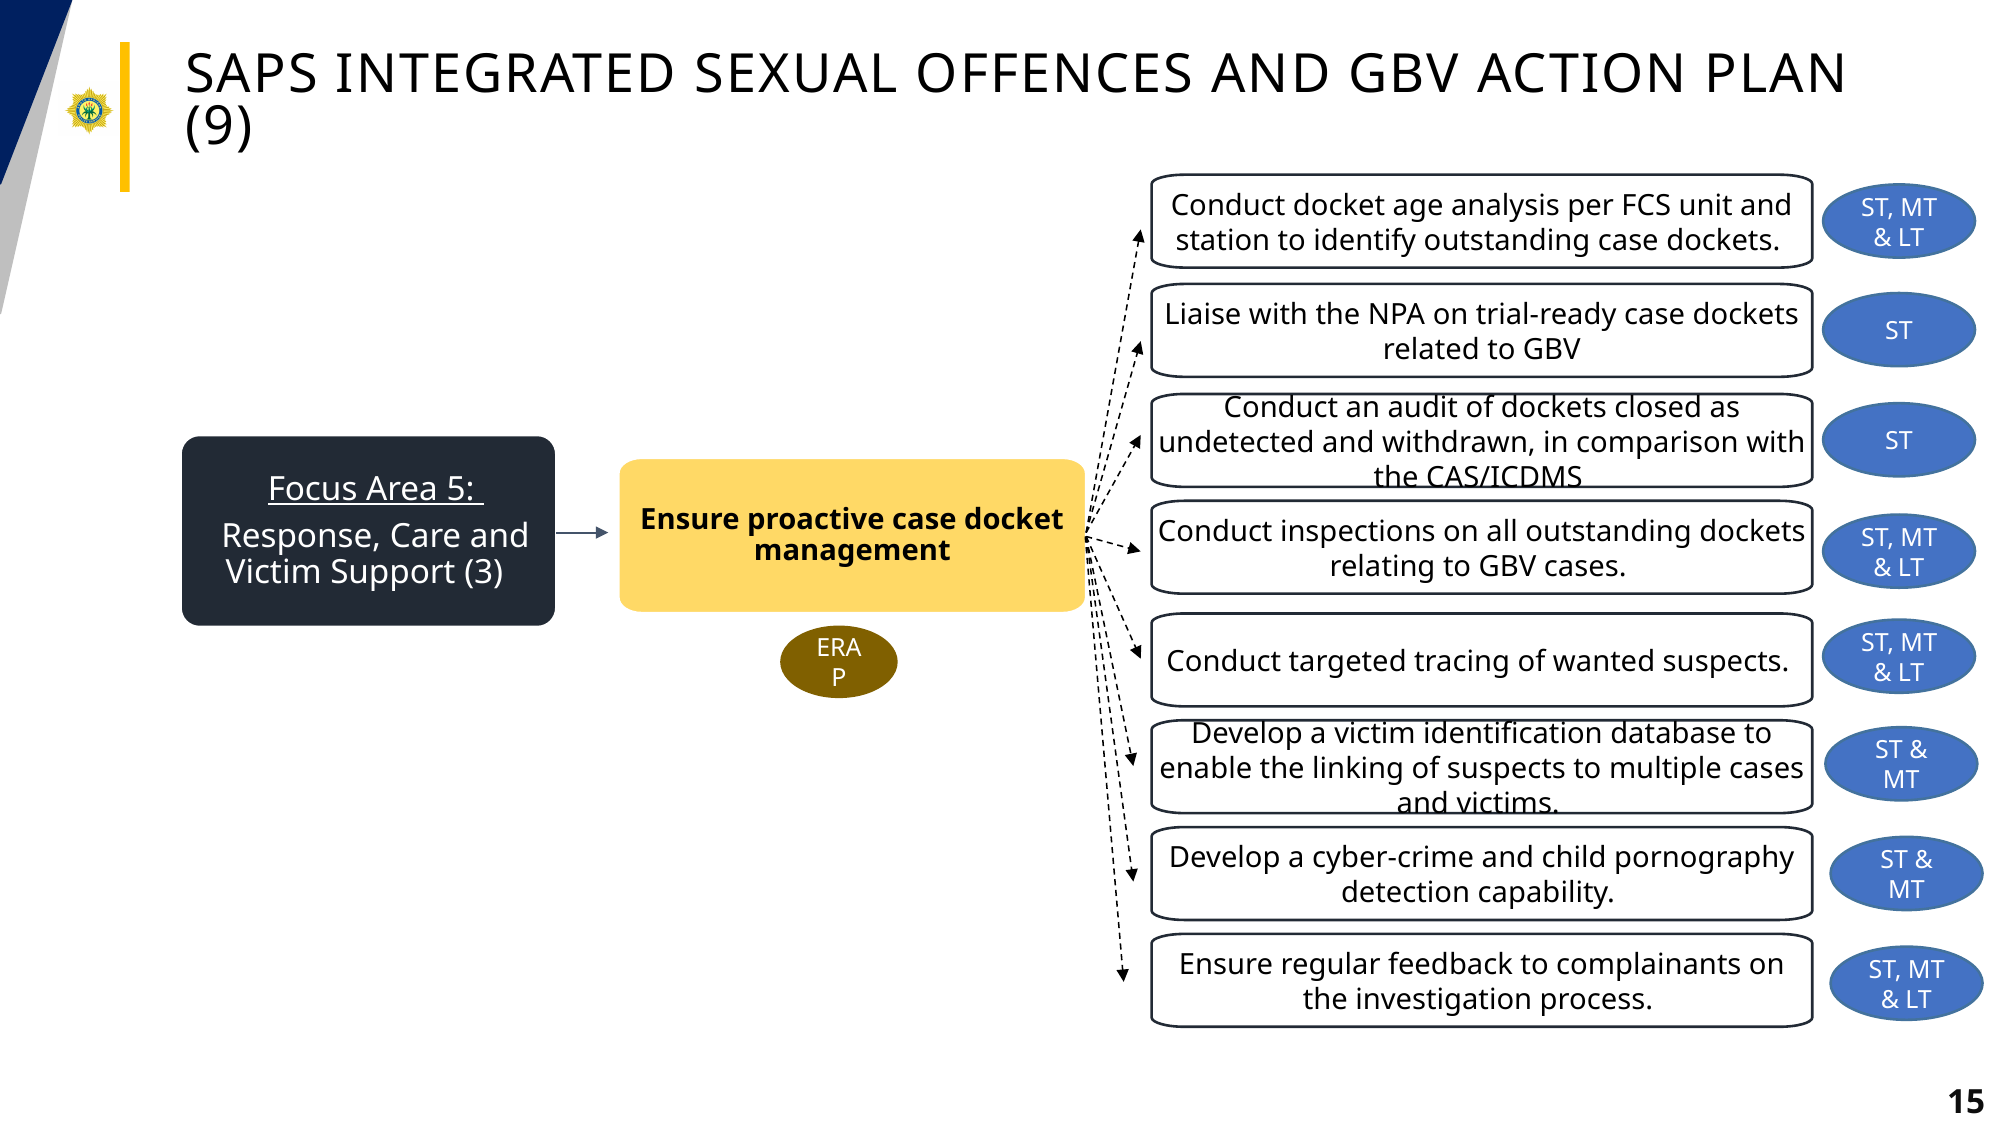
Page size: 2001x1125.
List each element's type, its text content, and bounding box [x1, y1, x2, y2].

text_box Ensure regular feedback to complainants on the investigation process. [1150, 932, 1814, 1029]
text_box ST, MT & LT [1821, 618, 1977, 695]
picture [58, 81, 119, 136]
text_box Liaise with the NPA on trial-ready case dockets related to GBV [1150, 282, 1814, 379]
title saps integrated sexual offences and gbv action plan (9) [170, 42, 1940, 163]
text_box ERAP [780, 625, 898, 699]
slide_number 15 [1840, 1080, 2000, 1125]
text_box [1085, 434, 1141, 532]
text_box ST, MT & LT [1821, 513, 1977, 590]
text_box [1085, 340, 1141, 431]
text_box ST & MT [1829, 835, 1984, 912]
text_box Conduct targeted tracing of wanted suspects. [1150, 612, 1814, 708]
text_box Focus Area 5: Response, Care and Victim Support (3) [179, 433, 558, 629]
text_box Ensure proactive case docket management [617, 456, 1078, 615]
text_box Conduct an audit of dockets closed as undetected and withdrawn, in comparison with the CAS/ICDMS [1150, 392, 1814, 489]
text_box Develop a victim identification database to enable the linking of suspects to multiple cases and victims. [1150, 718, 1814, 815]
text_box ST, MT & LT [1829, 945, 1984, 1022]
text_box Conduct inspections on all outstanding dockets relating to GBV cases. [1150, 499, 1814, 595]
text_box ST & MT [1824, 725, 1979, 802]
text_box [1084, 536, 1124, 983]
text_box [1085, 229, 1141, 338]
text_box ST [1821, 291, 1977, 368]
text_box ST, MT & LT [1821, 183, 1977, 259]
text_box Develop a cyber-crime and child pornography detection capability. [1150, 825, 1814, 922]
text_box Conduct docket age analysis per FCS unit and station to identify outstanding case dockets. [1150, 173, 1814, 269]
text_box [1128, 536, 1134, 882]
text_box ST [1821, 401, 1977, 478]
